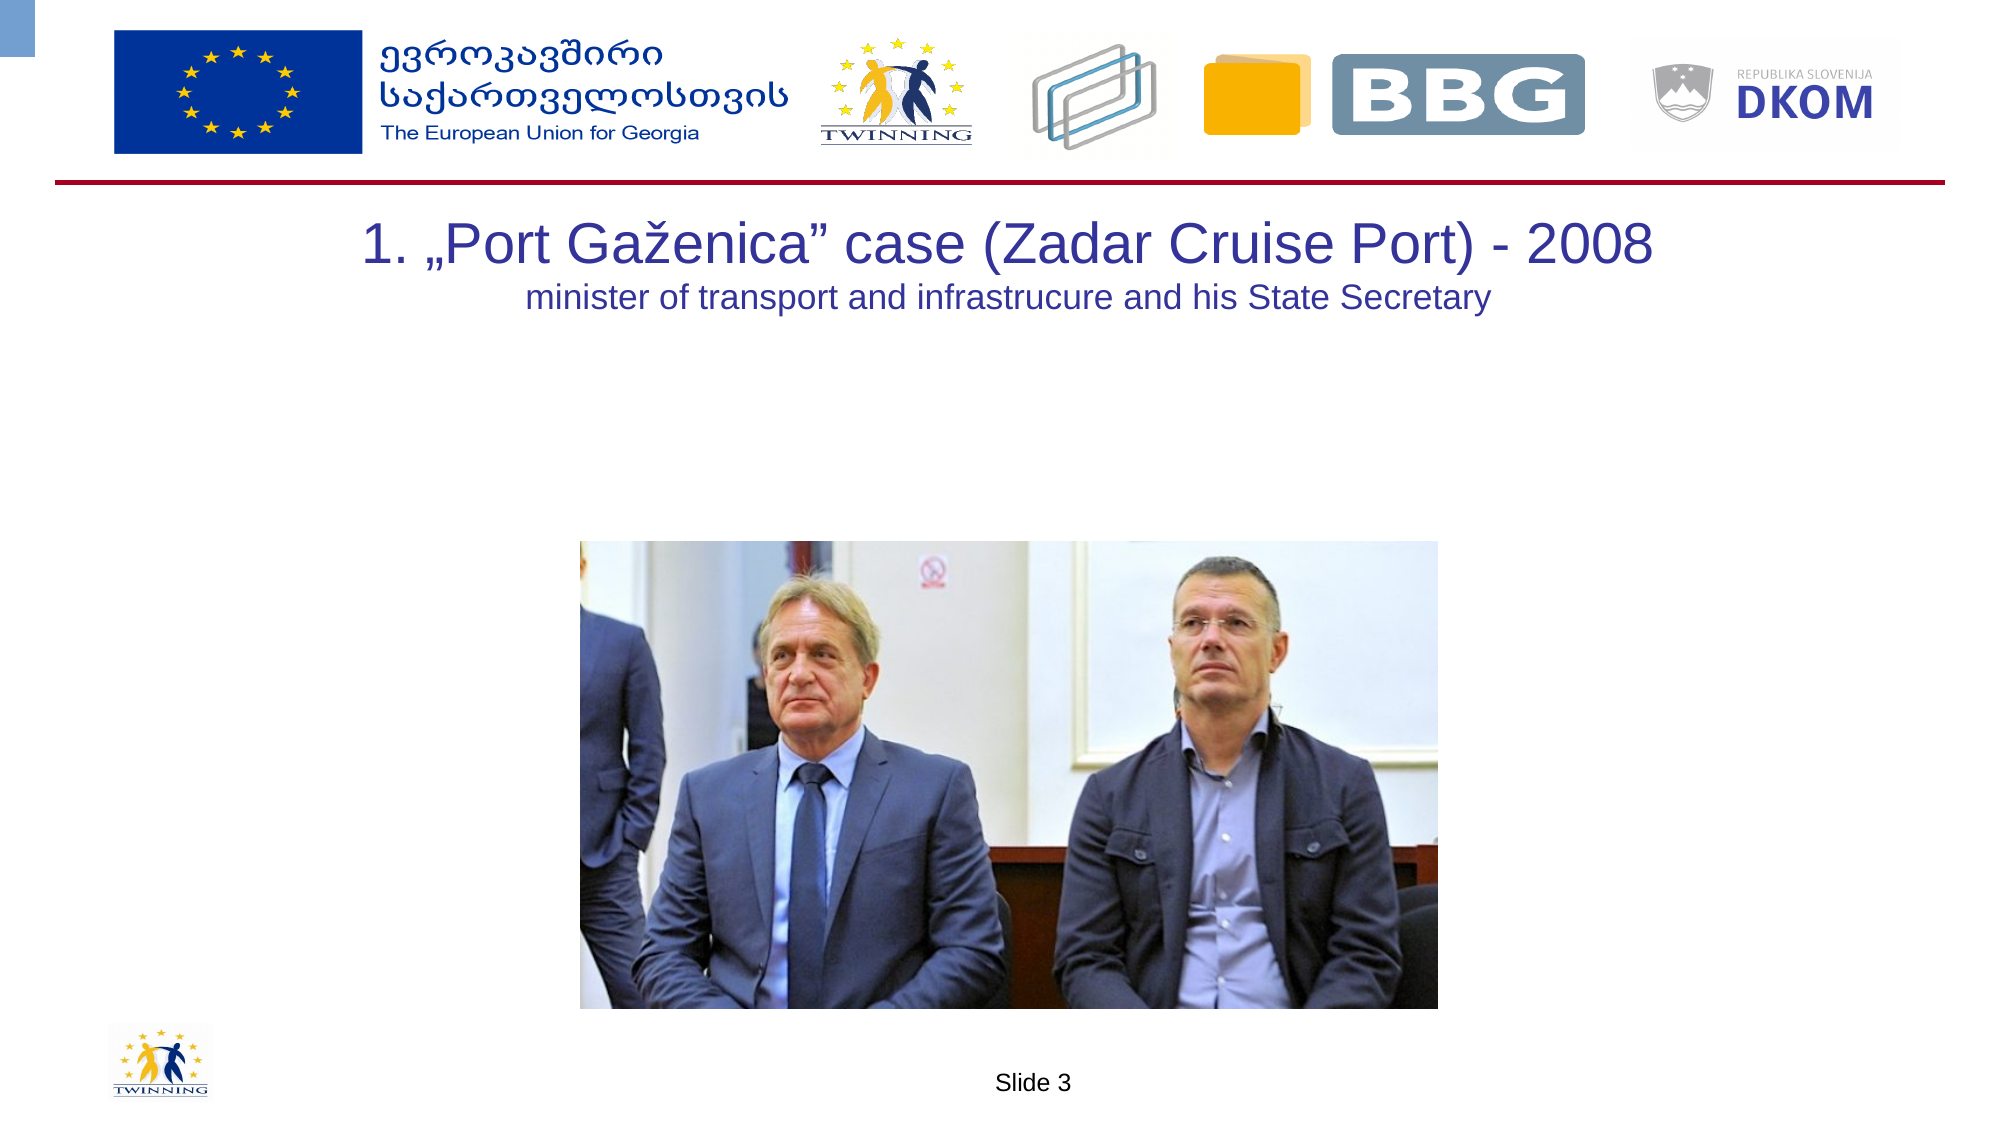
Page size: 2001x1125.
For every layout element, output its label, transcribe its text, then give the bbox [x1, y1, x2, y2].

picture [579, 541, 1439, 1009]
picture [108, 1023, 213, 1102]
picture [1010, 29, 1178, 160]
picture [1204, 54, 1585, 135]
title 1. „Port Gaženica” case (Zadar Cruise Port) - 2008 minister of transport and infrastrucure and his State Secretary [117, 197, 1900, 327]
picture [1630, 38, 1900, 151]
picture [99, 20, 991, 163]
